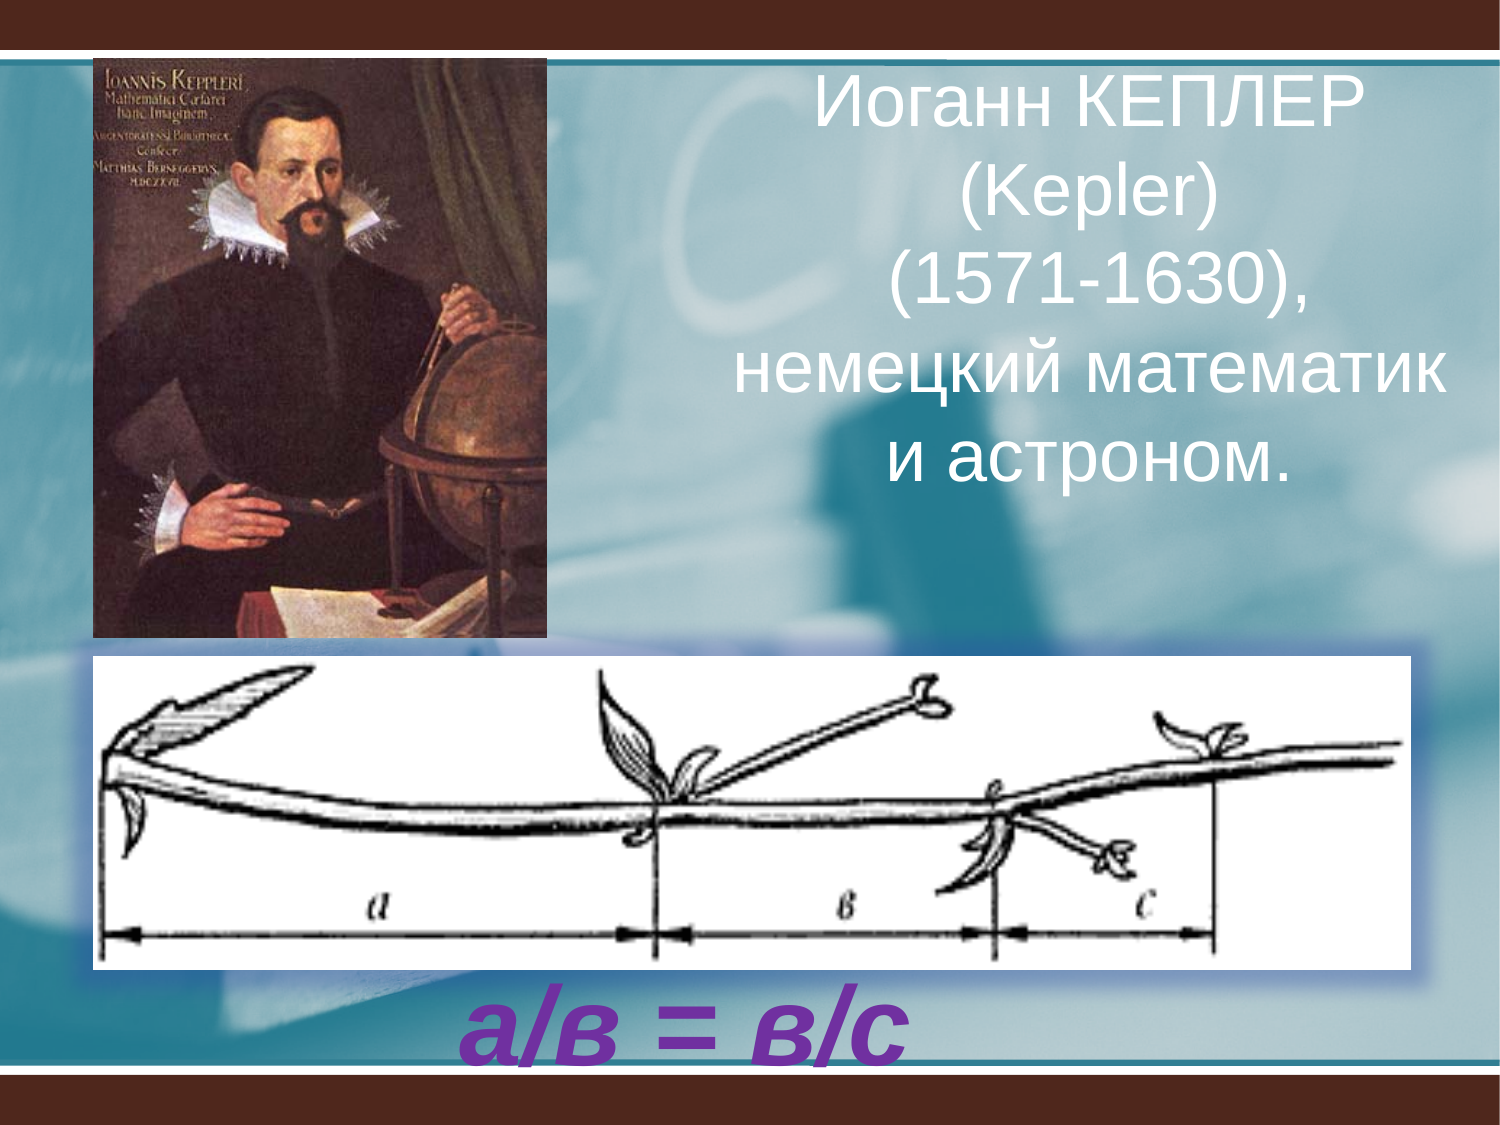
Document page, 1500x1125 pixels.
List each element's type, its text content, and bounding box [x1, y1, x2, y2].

title Иоганн КЕПЛЕР (Kepler) (1571-1630), немецкий математик и астроном. [714, 45, 1466, 587]
list а/в = в/с [445, 977, 1173, 1103]
picture [93, 656, 1411, 970]
picture [93, 58, 547, 638]
